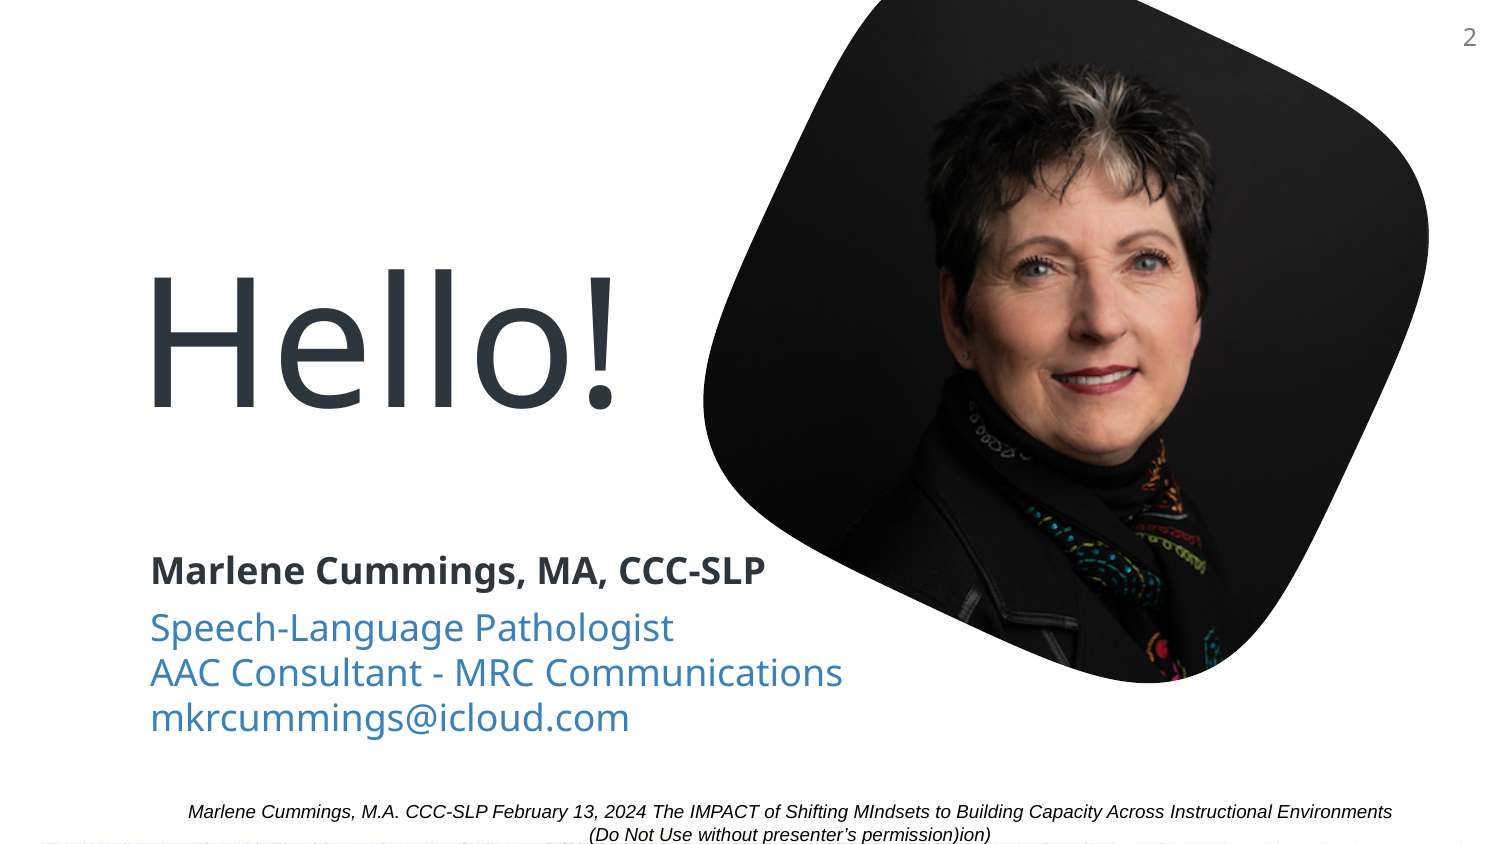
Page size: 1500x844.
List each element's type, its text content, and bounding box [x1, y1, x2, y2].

text_box Marlene Cummings, M.A. CCC-SLP February 13, 2024 The IMPACT of Shifting MIndsets to Building Capacity Across Instructional Environments (Do Not Use without presenter’s permission)ion) [134, 785, 1446, 844]
slide_number ‹#› [1434, 21, 1478, 86]
picture [703, 0, 1430, 684]
title Hello! [137, 319, 632, 444]
subtitle Marlene Cummings, MA, CCC-SLP Speech-Language Pathologist AAC Consultant - MRC Communications mkrcummings@icloud.com [150, 546, 857, 702]
